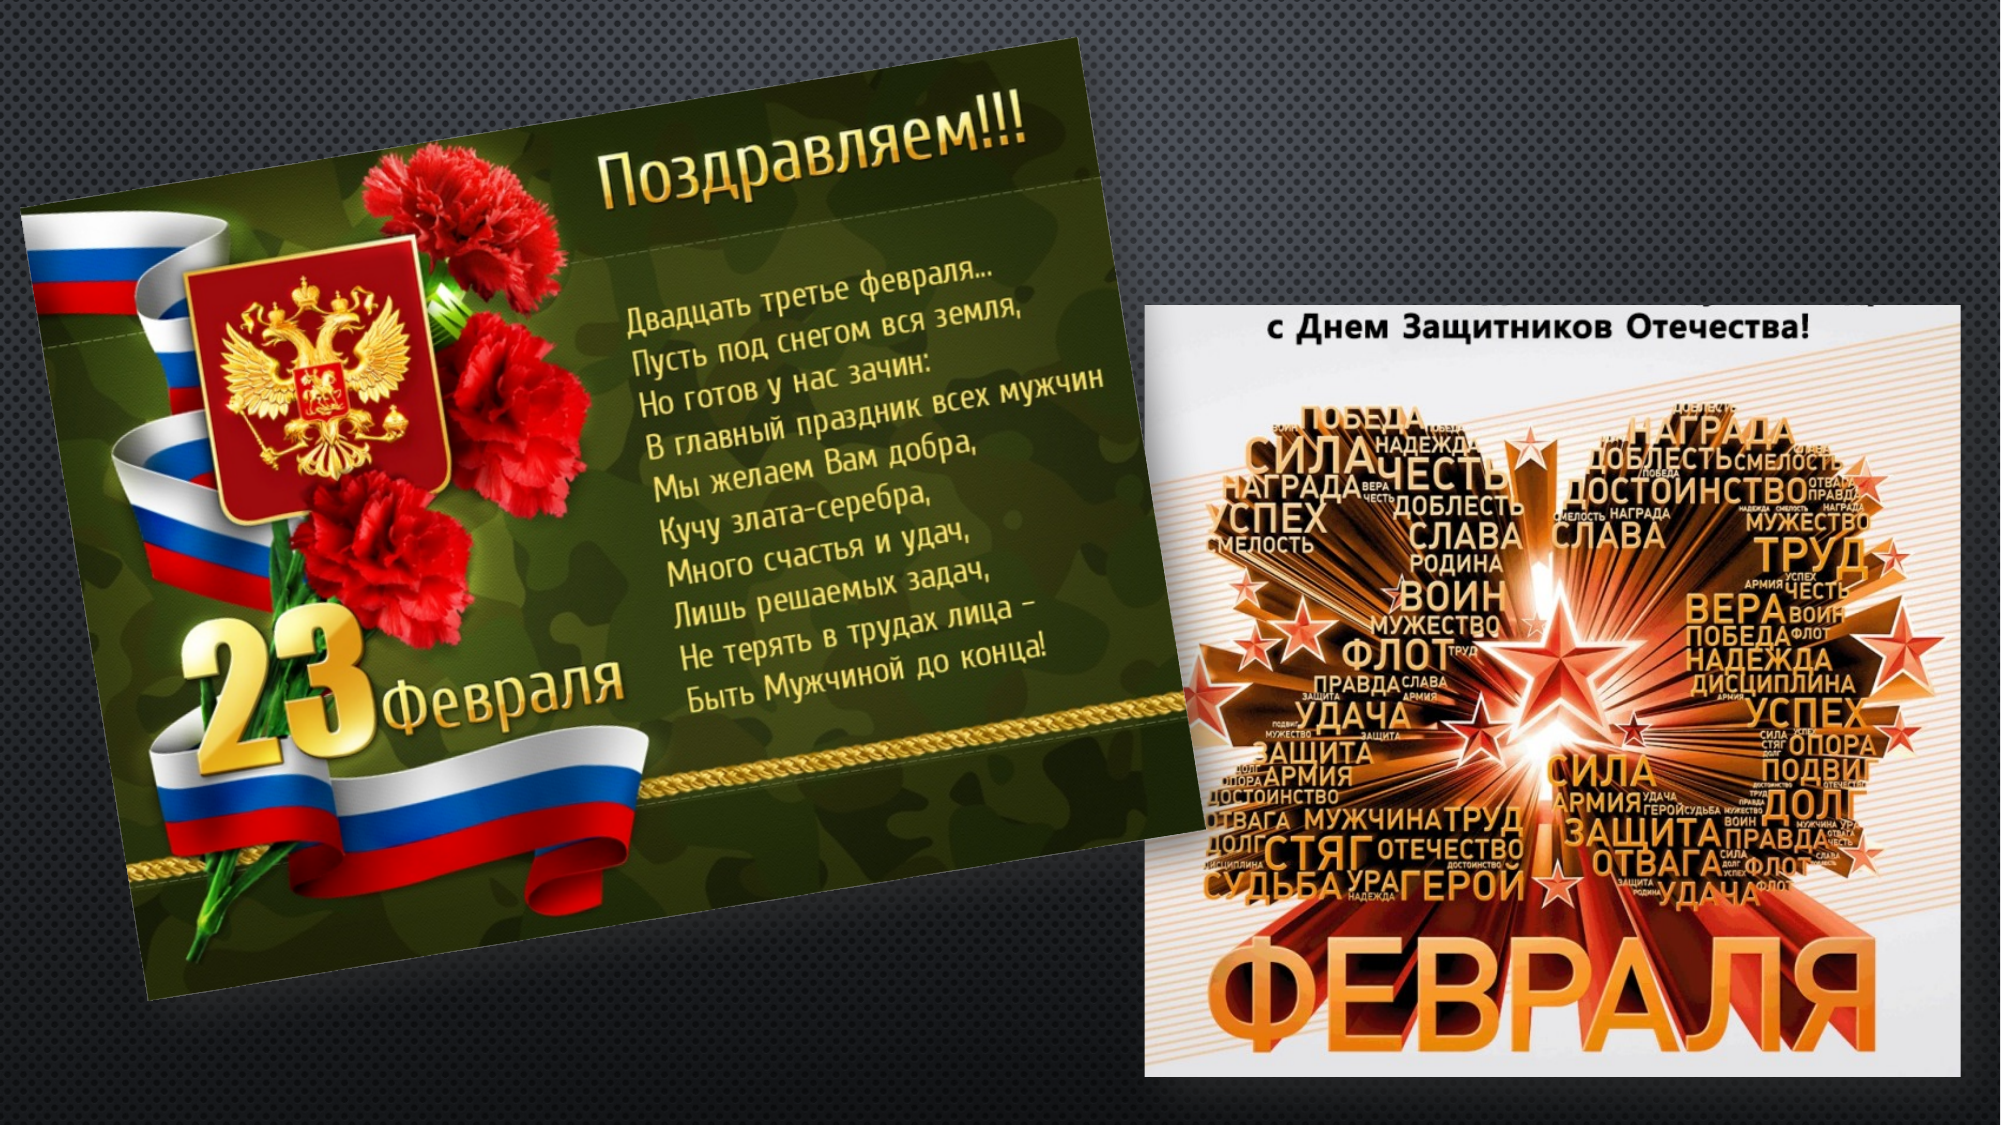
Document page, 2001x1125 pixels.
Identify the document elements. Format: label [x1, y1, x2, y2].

picture [21, 38, 1961, 1077]
